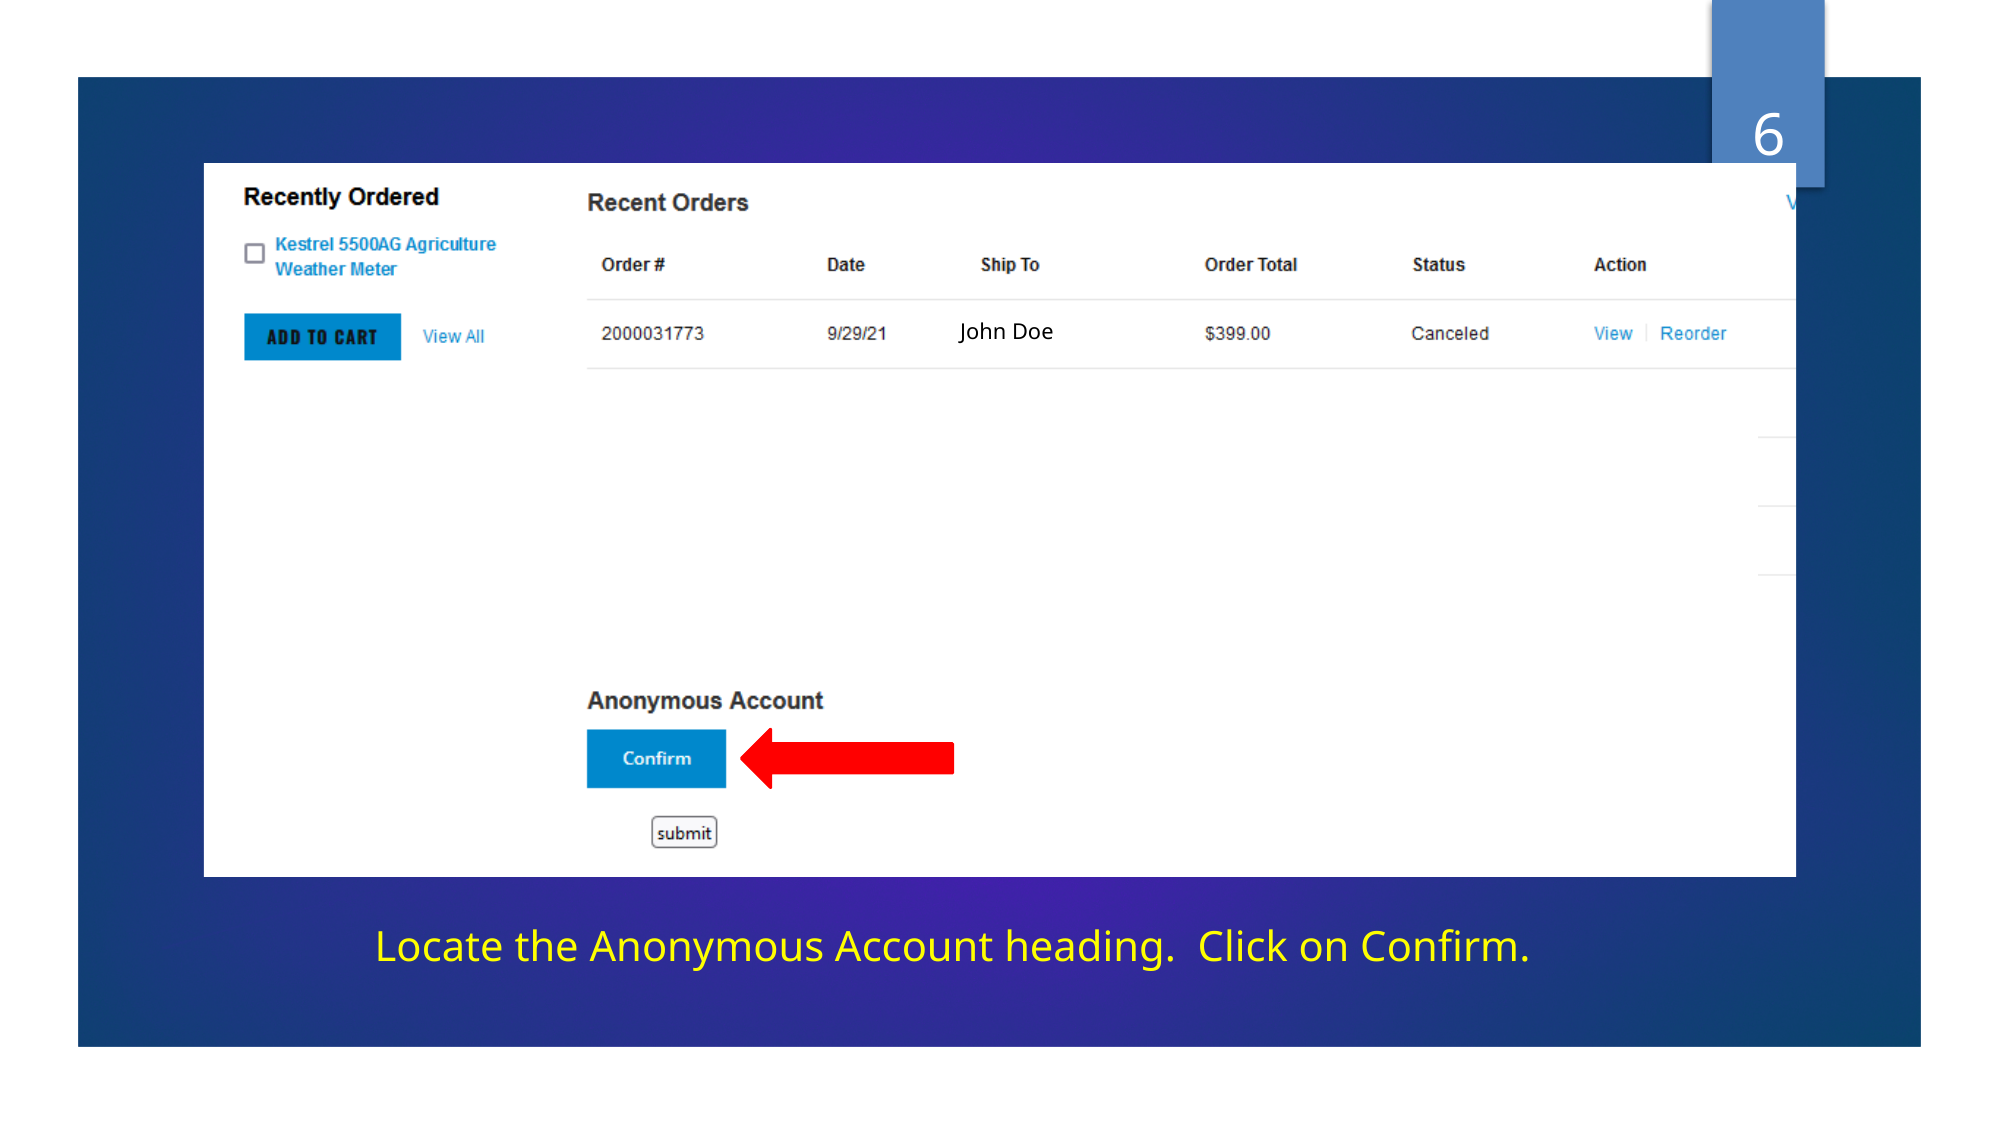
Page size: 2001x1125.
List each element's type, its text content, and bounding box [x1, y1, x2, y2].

slide_number 6 [1700, 57, 1838, 184]
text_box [203, 163, 1797, 878]
text_box Locate the Anonymous Account heading. Click on Confirm. [343, 912, 1562, 978]
